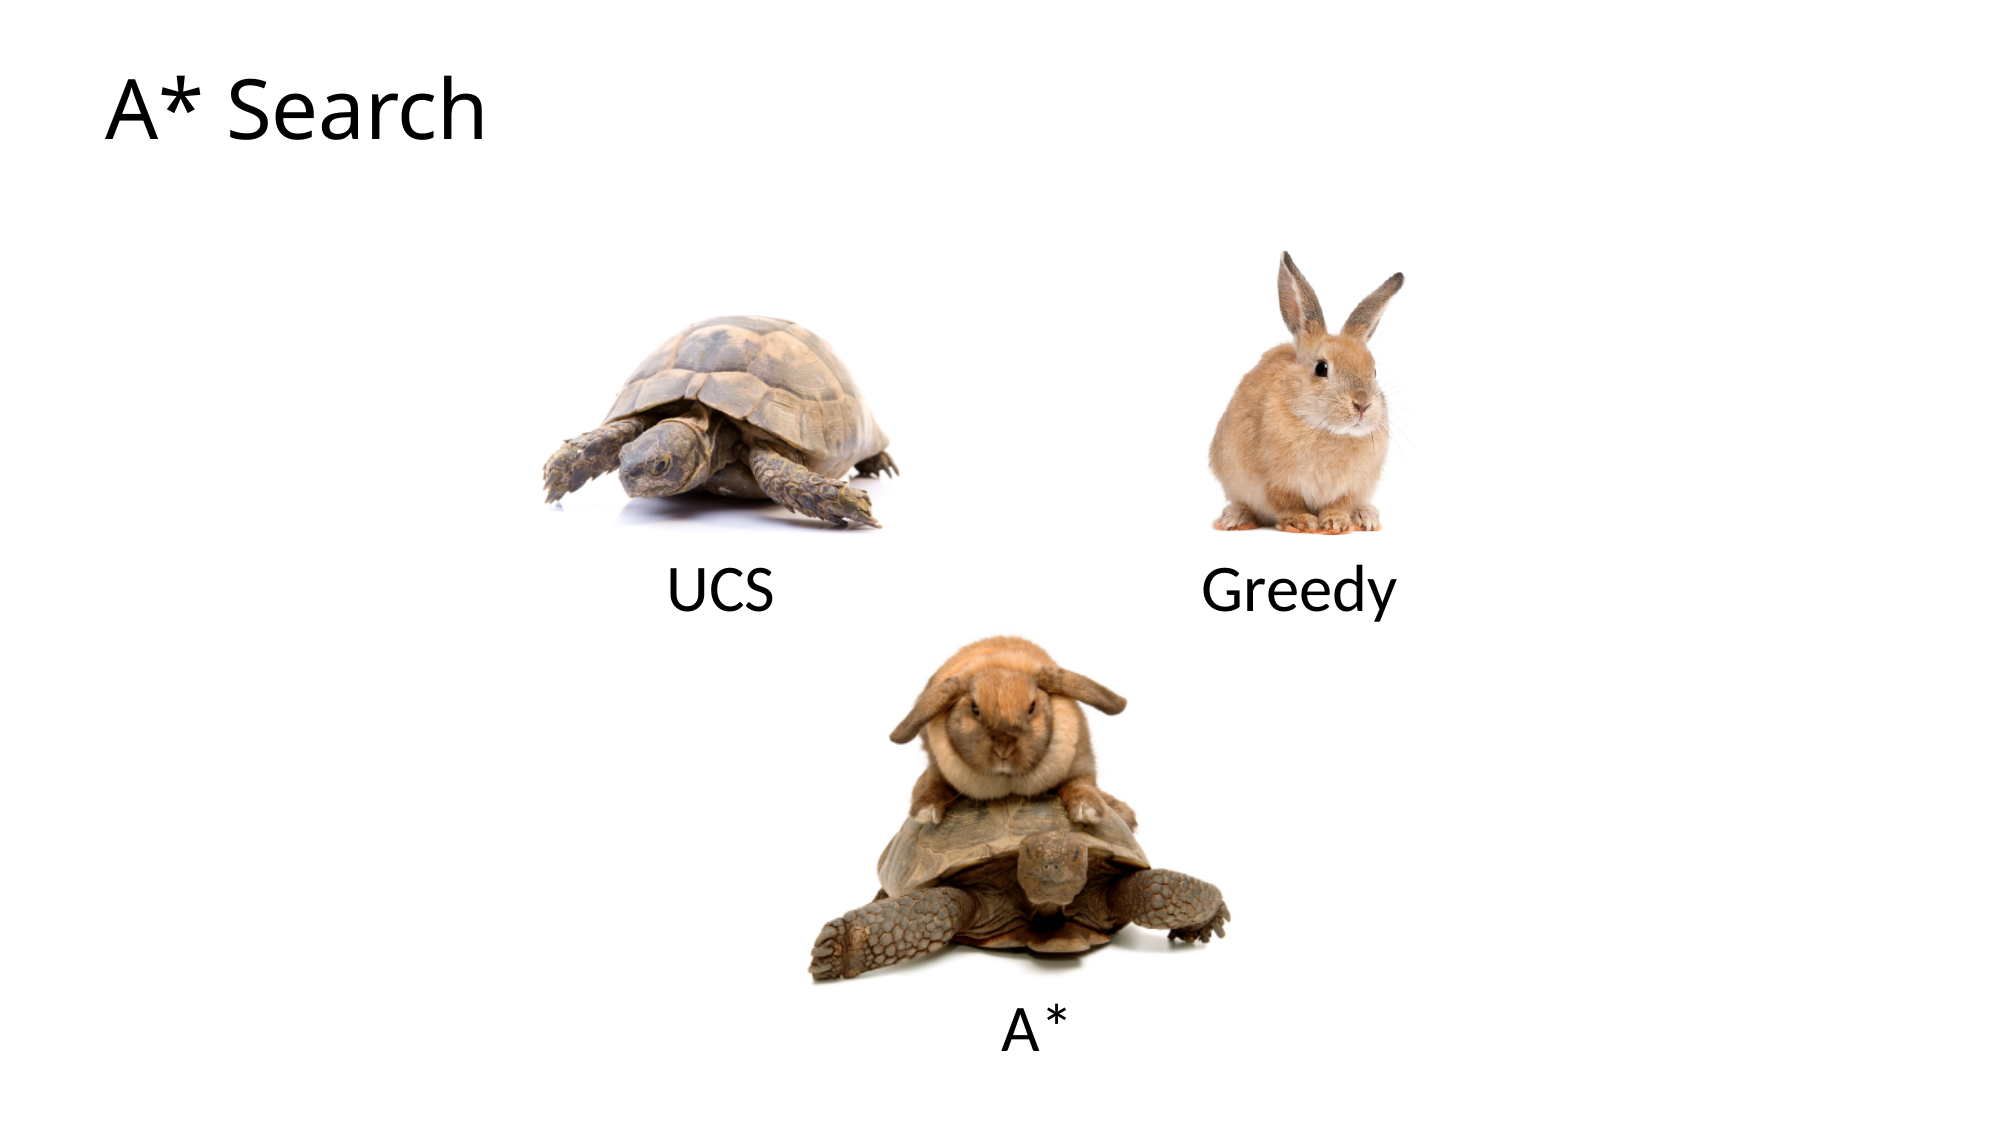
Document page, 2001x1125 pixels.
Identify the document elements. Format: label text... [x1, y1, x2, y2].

picture [1187, 237, 1450, 540]
picture [724, 614, 1309, 1002]
text_box Greedy [1175, 537, 1425, 633]
text_box A* [912, 1002, 1163, 1072]
title A* Search [90, 60, 1816, 164]
text_box UCS [596, 588, 847, 633]
picture [524, 274, 997, 588]
